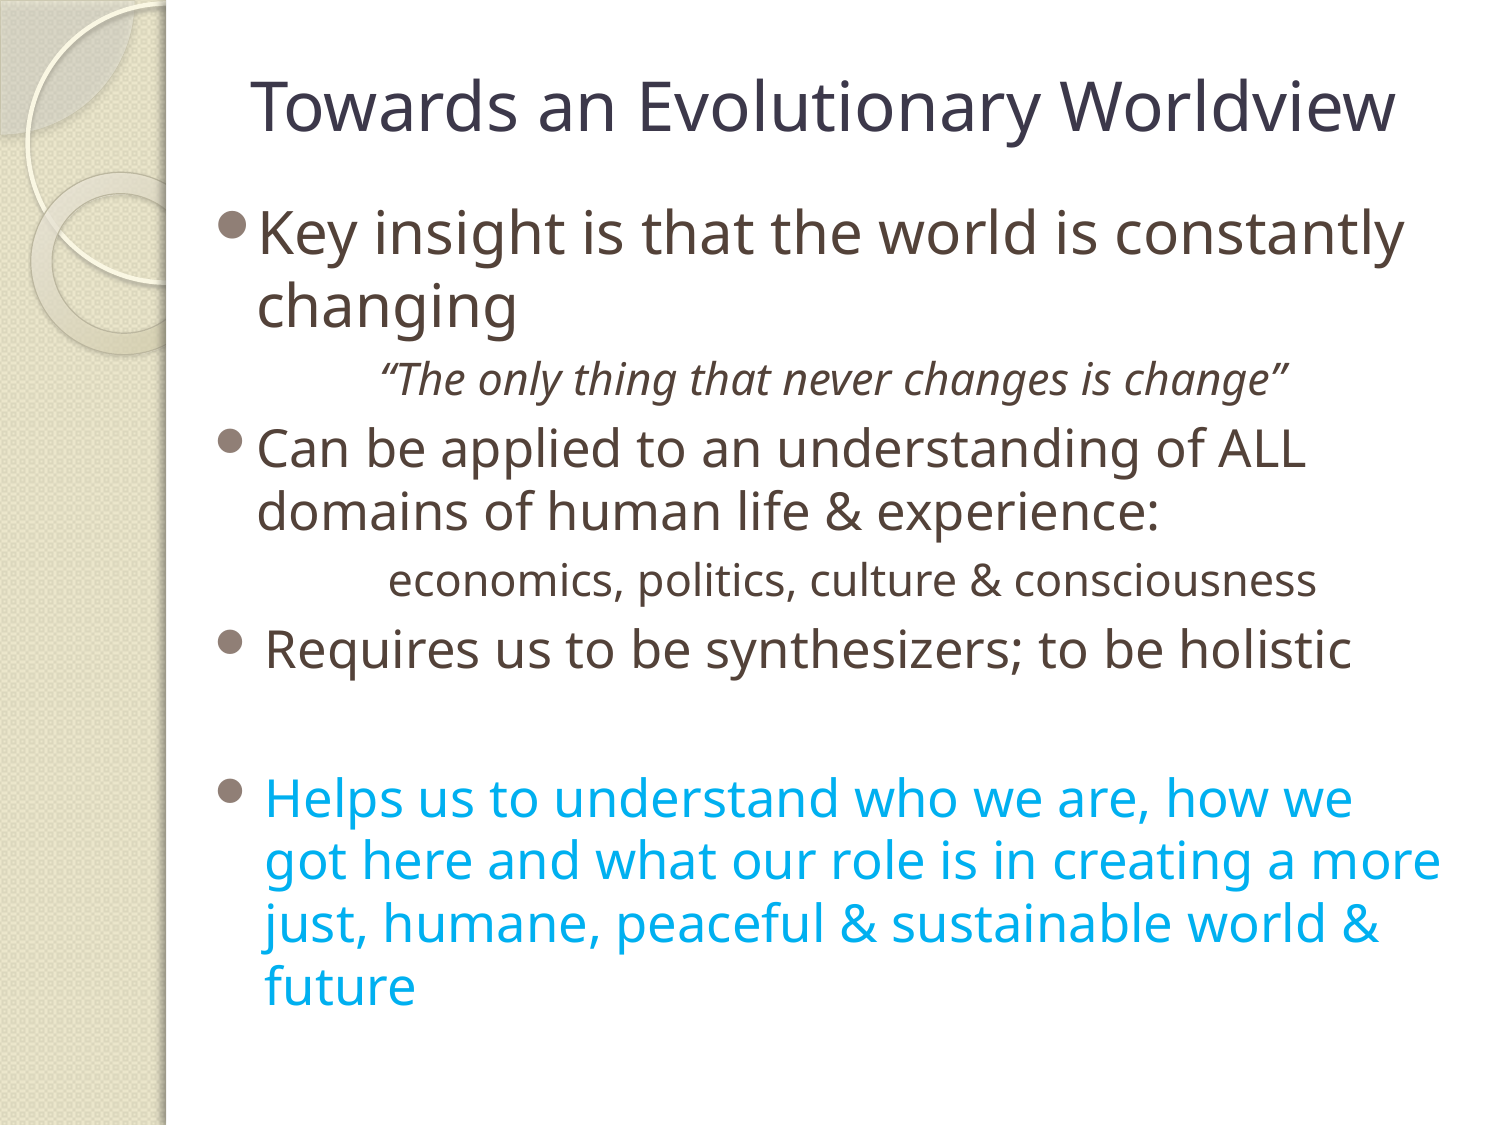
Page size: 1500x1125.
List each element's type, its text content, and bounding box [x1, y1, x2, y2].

list Key insight is that the world is constantly changing “The only thing that never changes is change” Can be applied to an understanding of ALL domains of human life & experience: economics, politics, culture & consciousness Requires us to be synthesizers; to be holistic Helps us to understand who we are, how we got here and what our role is in creating a more just, humane, peaceful & sustainable world & future [187, 187, 1466, 1025]
title Towards an Evolutionary Worldview [235, 45, 1466, 163]
